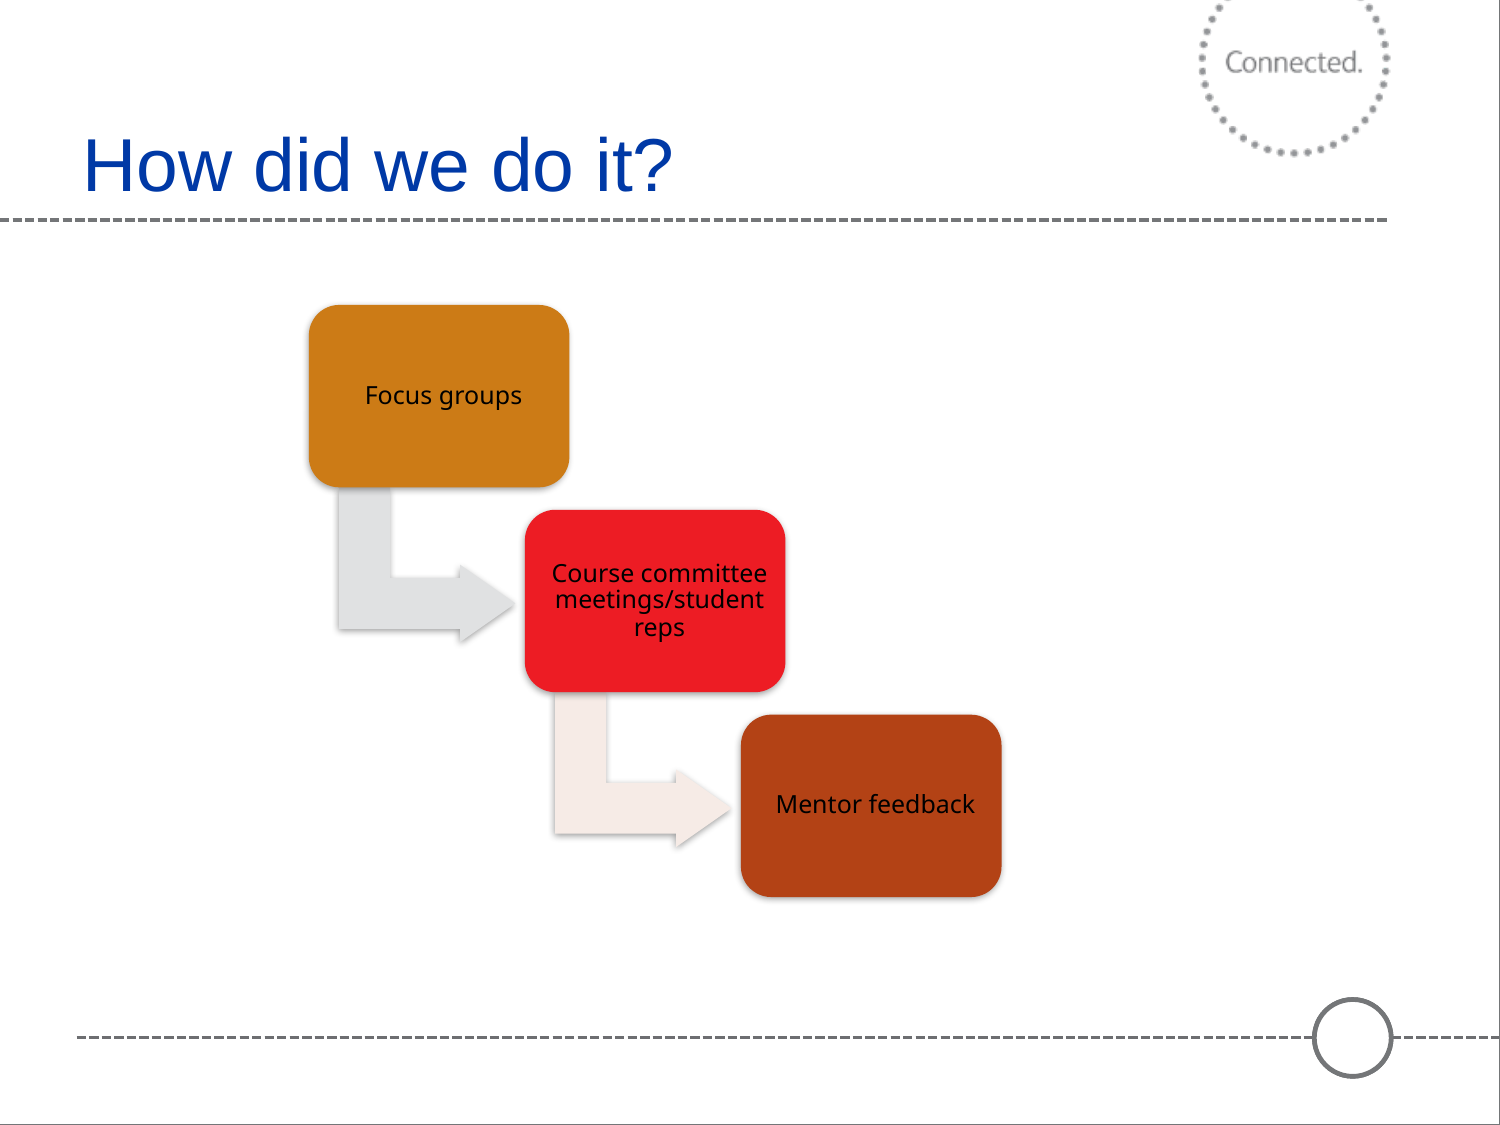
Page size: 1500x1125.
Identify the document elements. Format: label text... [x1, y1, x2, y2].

title How did we do it? [67, 91, 1211, 232]
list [102, 301, 1398, 901]
picture [1198, 0, 1392, 158]
